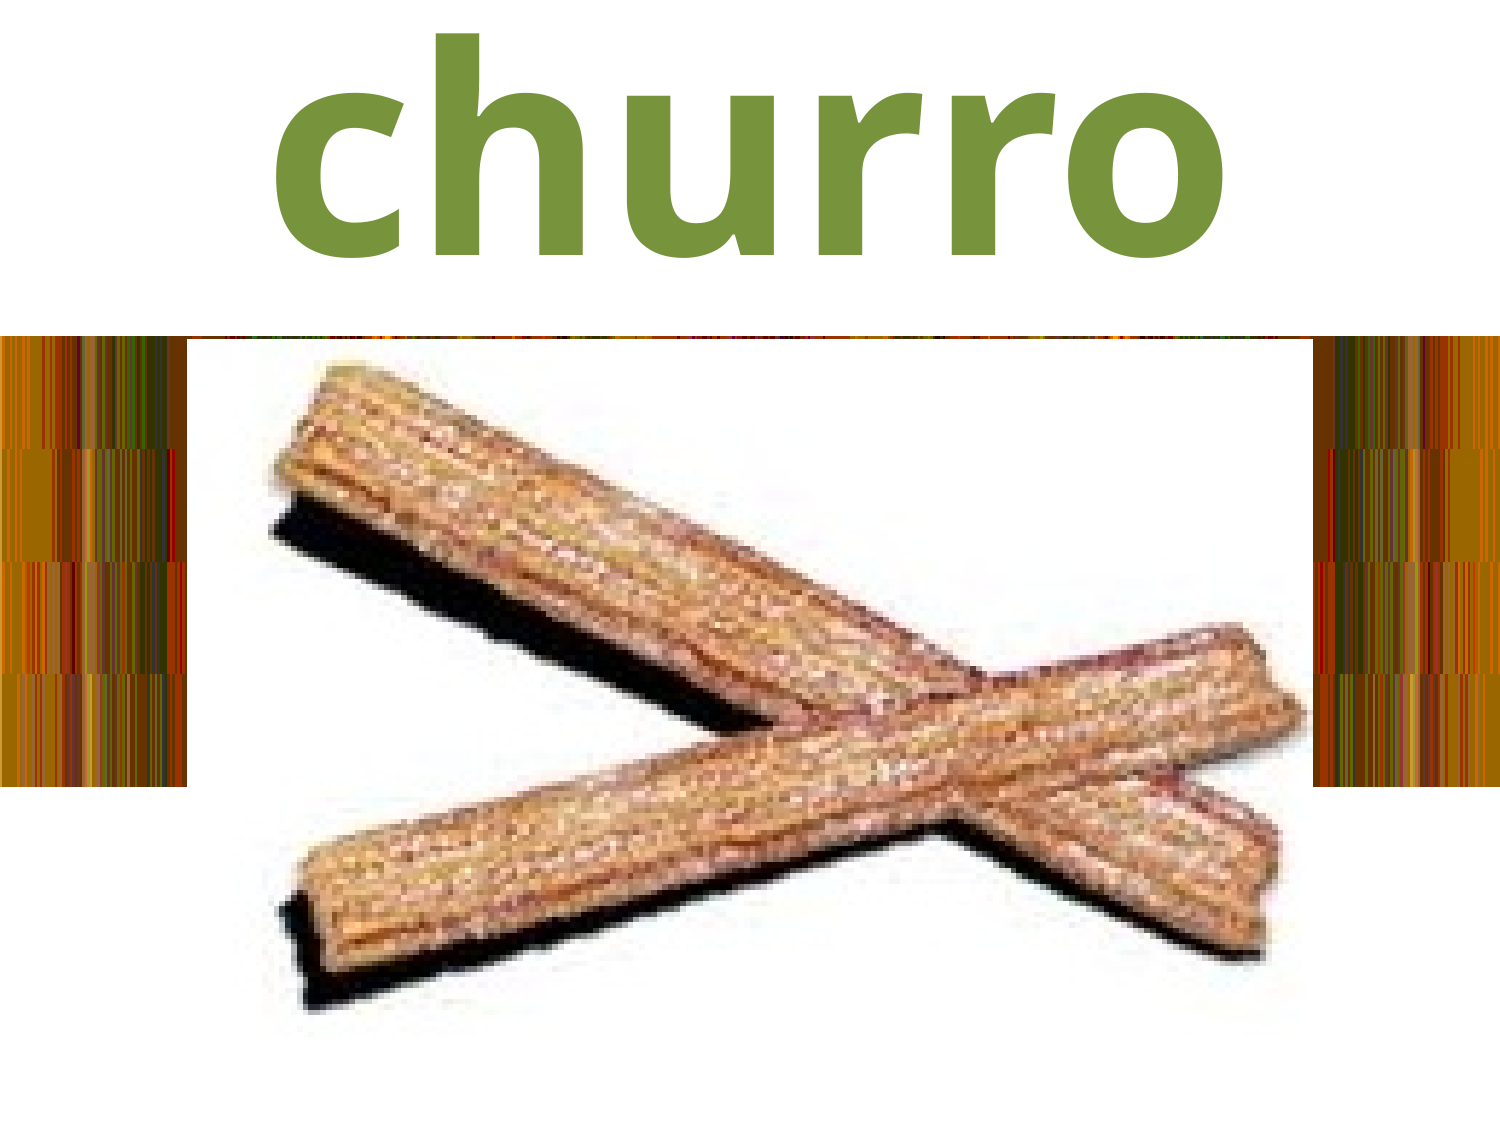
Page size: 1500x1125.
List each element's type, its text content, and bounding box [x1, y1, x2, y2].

picture [0, 0, 1500, 1125]
title churro [75, 45, 1425, 233]
